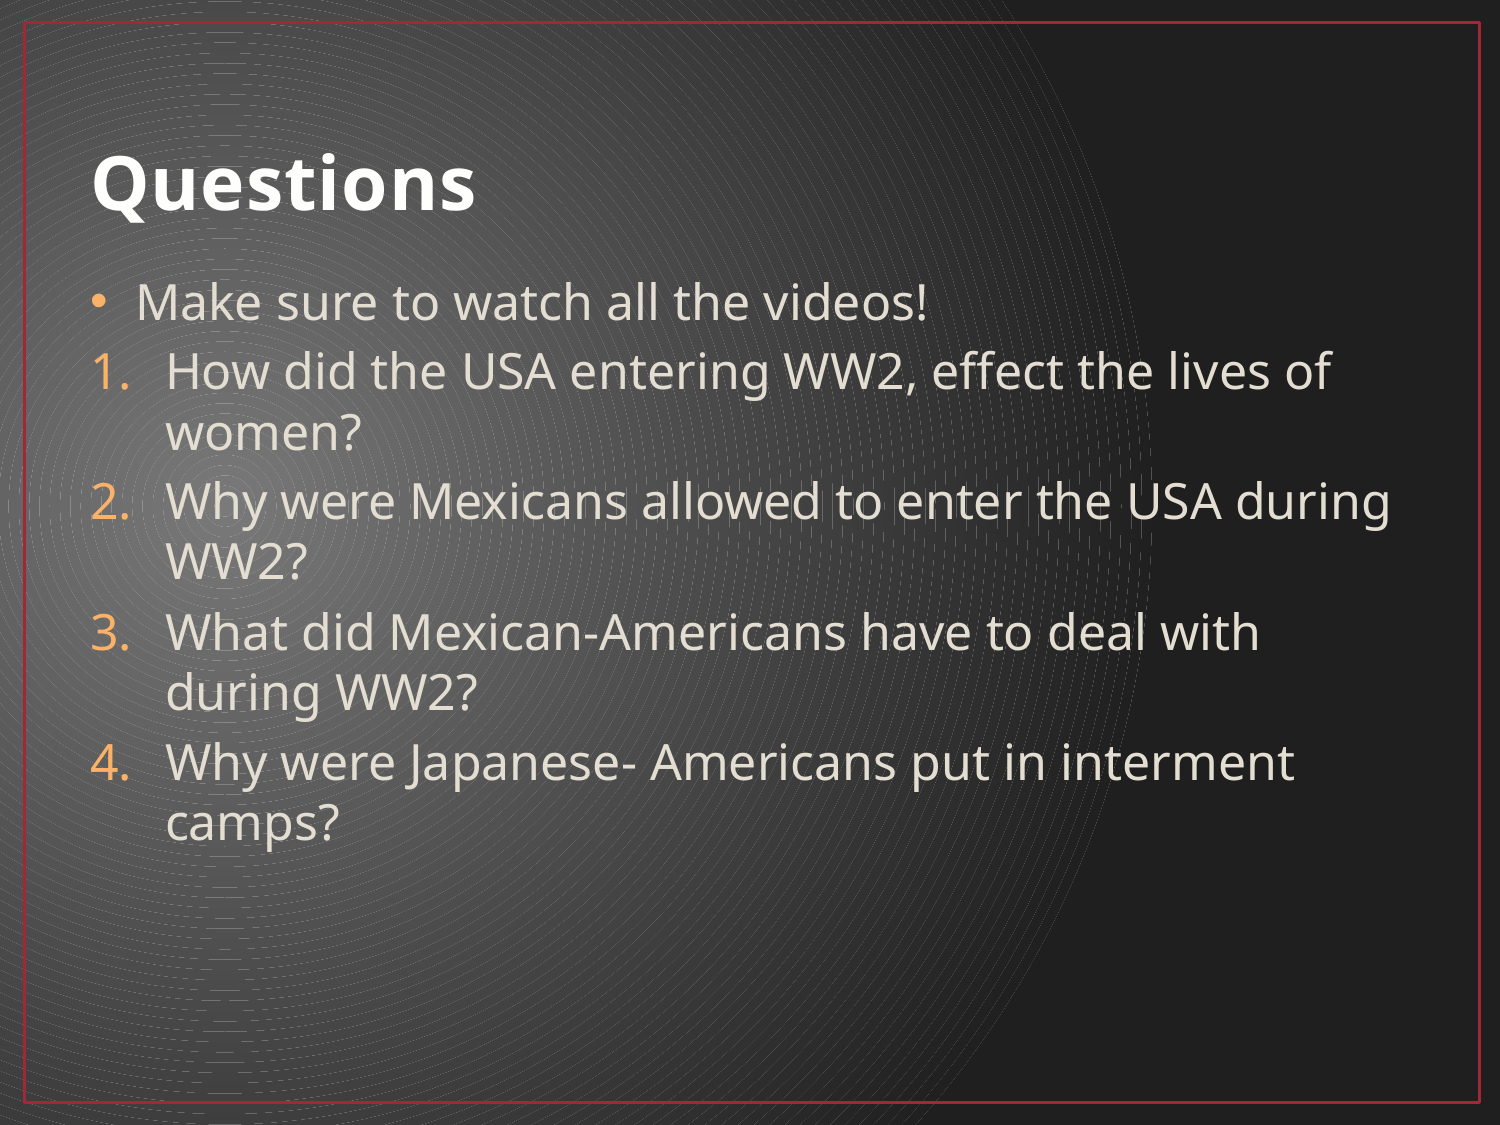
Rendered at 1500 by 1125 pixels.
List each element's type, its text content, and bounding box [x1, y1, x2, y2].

title Questions [75, 45, 1425, 233]
list Make sure to watch all the videos! How did the USA entering WW2, effect the lives of women? Why were Mexicans allowed to enter the USA during WW2? What did Mexican-Americans have to deal with during WW2? Why were Japanese- Americans put in interment camps? [75, 262, 1425, 1005]
